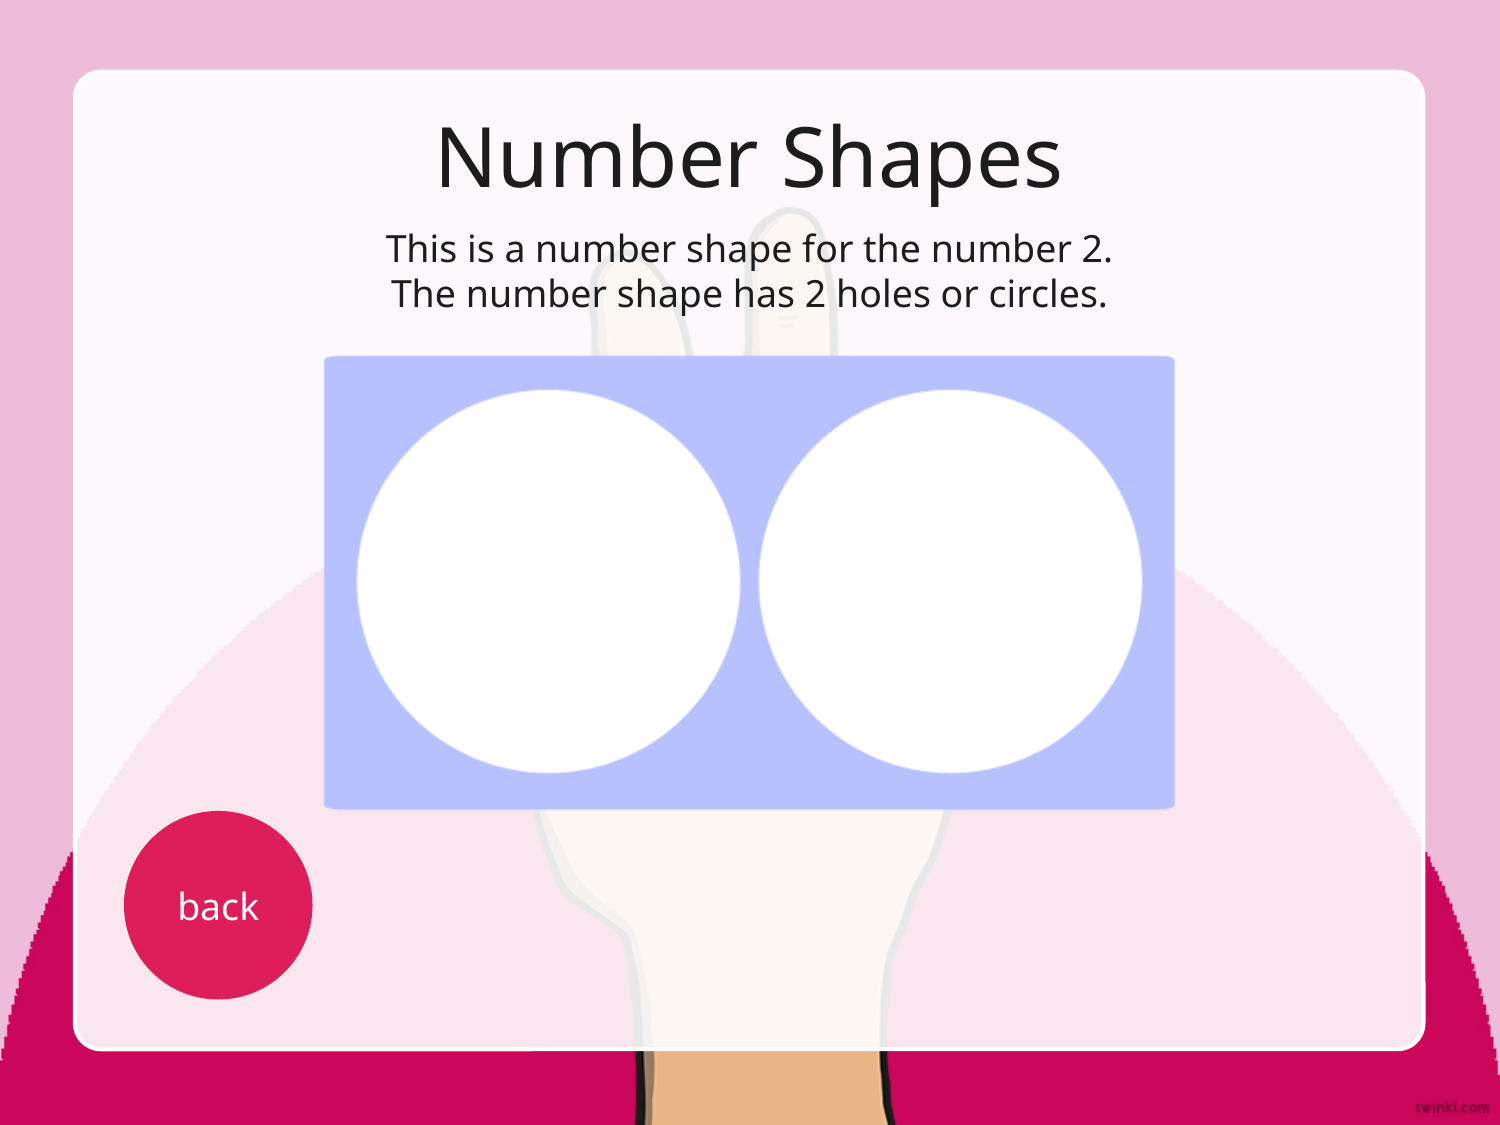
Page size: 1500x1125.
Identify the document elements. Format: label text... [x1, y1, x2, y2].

text_box This is a number shape for the number 2. The number shape has 2 holes or circles. [123, 217, 1376, 323]
text_box back [122, 809, 314, 1001]
picture [0, 0, 1500, 1125]
title Number Shapes [75, 78, 1424, 242]
